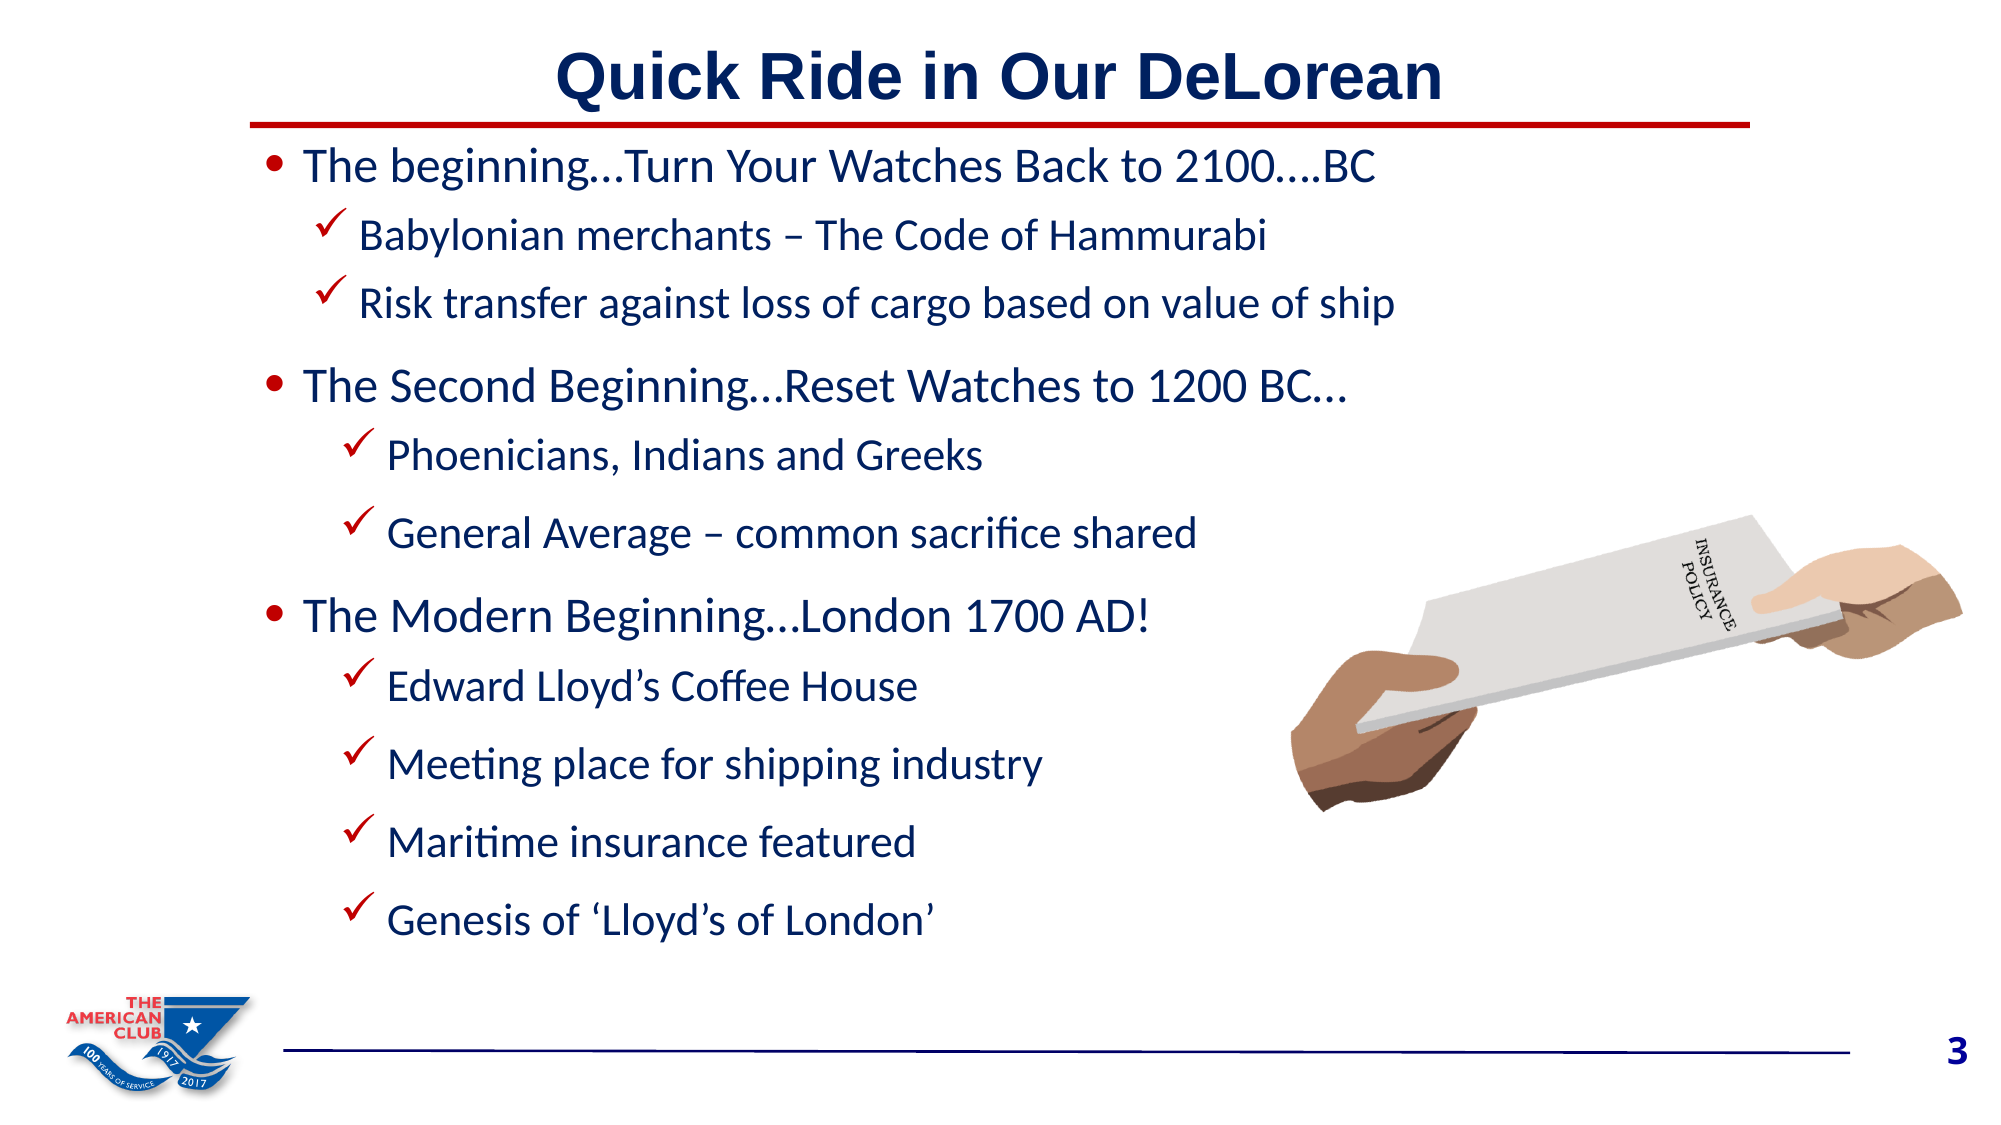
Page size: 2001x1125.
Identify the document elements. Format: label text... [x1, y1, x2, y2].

picture [1214, 400, 1986, 897]
text_box The beginning…Turn Your Watches Back to 2100….BC Babylonian merchants – The Code of Hammurabi Risk transfer against loss of cargo based on value of ship The Second Beginning…Reset Watches to 1200 BC… Phoenicians, Indians and Greeks General Average – common sacrifice shared The Modern Beginning…London 1700 AD! Edward Lloyd’s Coffee House Meeting place for shipping industry Maritime insurance featured Genesis of ‘Lloyd’s of London’ [249, 125, 1915, 1125]
picture [66, 997, 249, 1091]
text_box Quick Ride in Our DeLorean [237, 24, 1763, 120]
